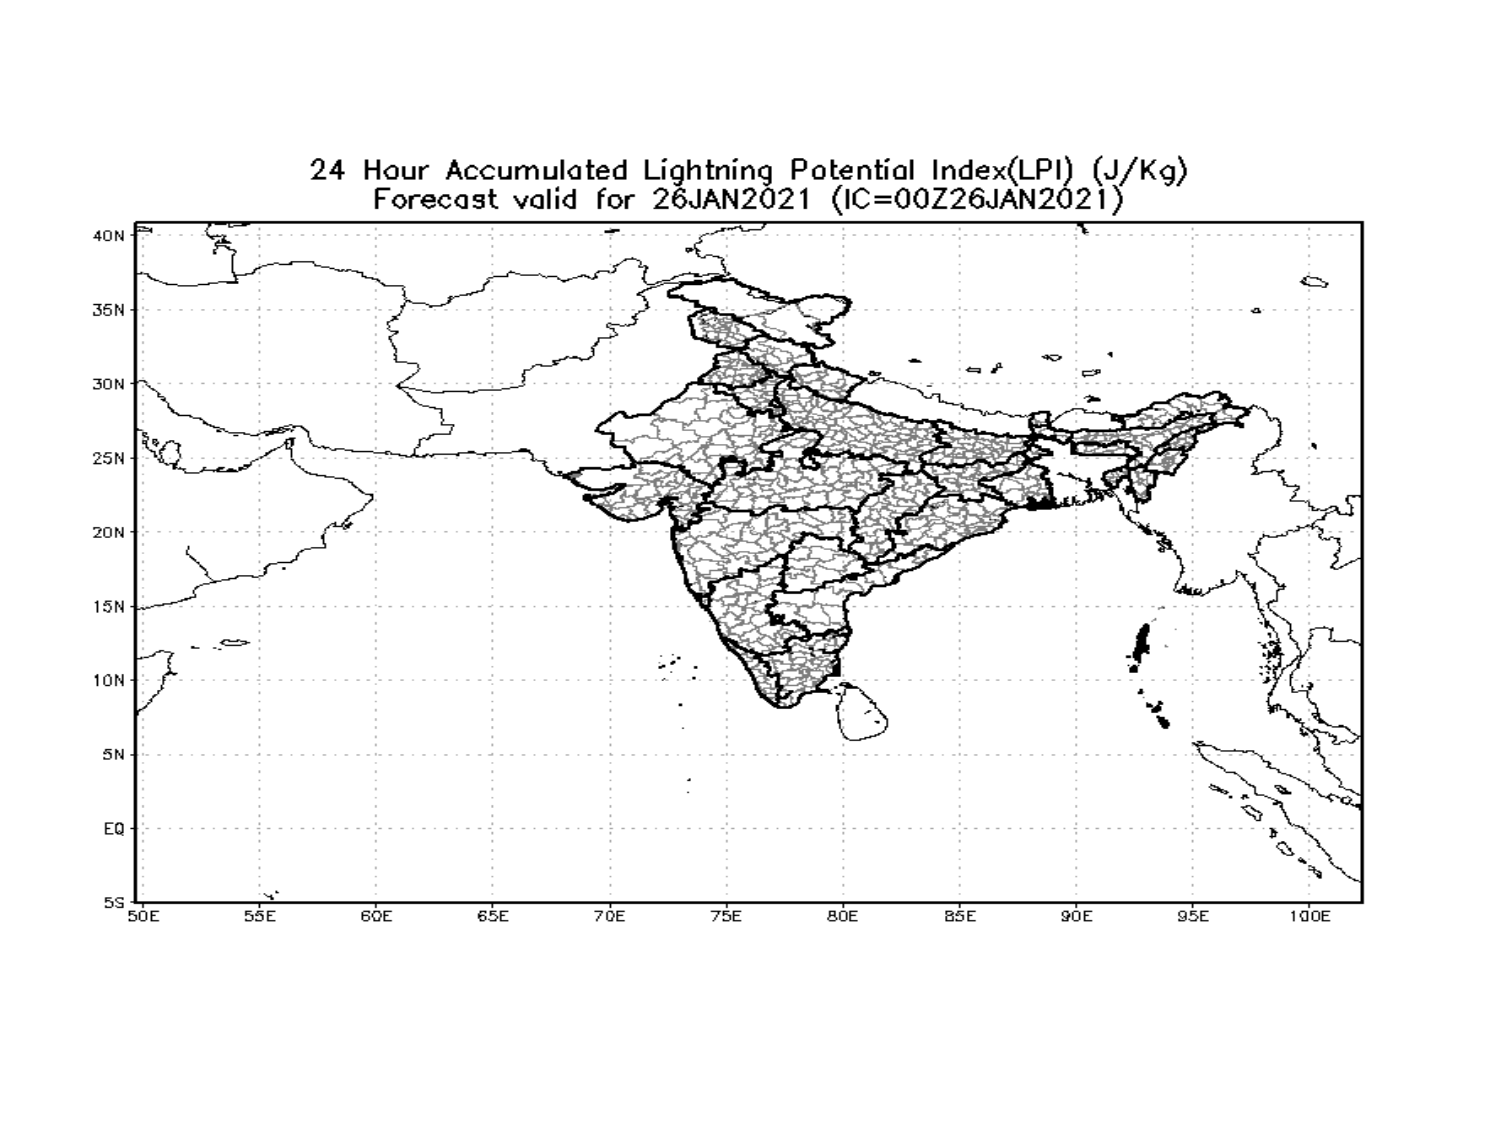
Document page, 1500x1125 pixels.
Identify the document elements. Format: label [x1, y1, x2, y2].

picture [74, 149, 1426, 976]
